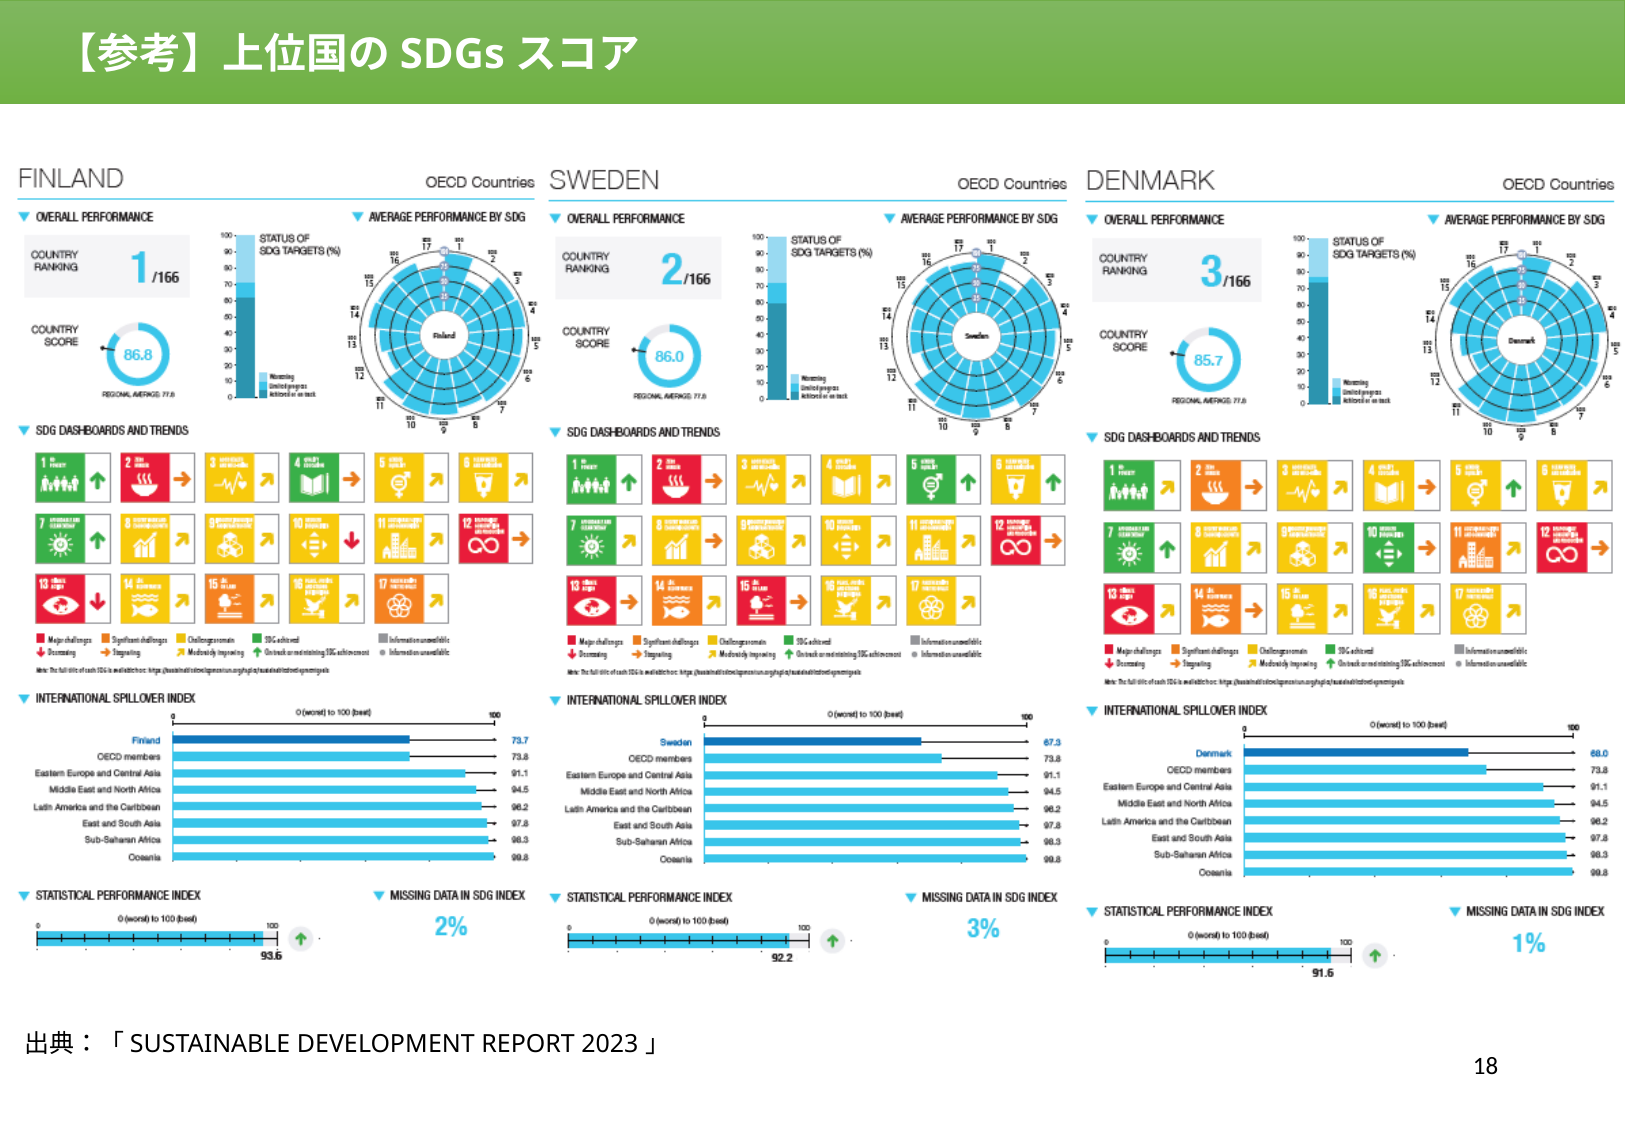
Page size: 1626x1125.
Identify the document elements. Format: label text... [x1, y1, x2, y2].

text_box 出典：「SUSTAINABLE DEVELOPMENT REPORT 2023」 [9, 1020, 1088, 1065]
picture [0, 155, 1624, 984]
text_box 【参考】上位国のSDGsスコア [0, 0, 1625, 104]
text_box 17 [1147, 1042, 1514, 1103]
